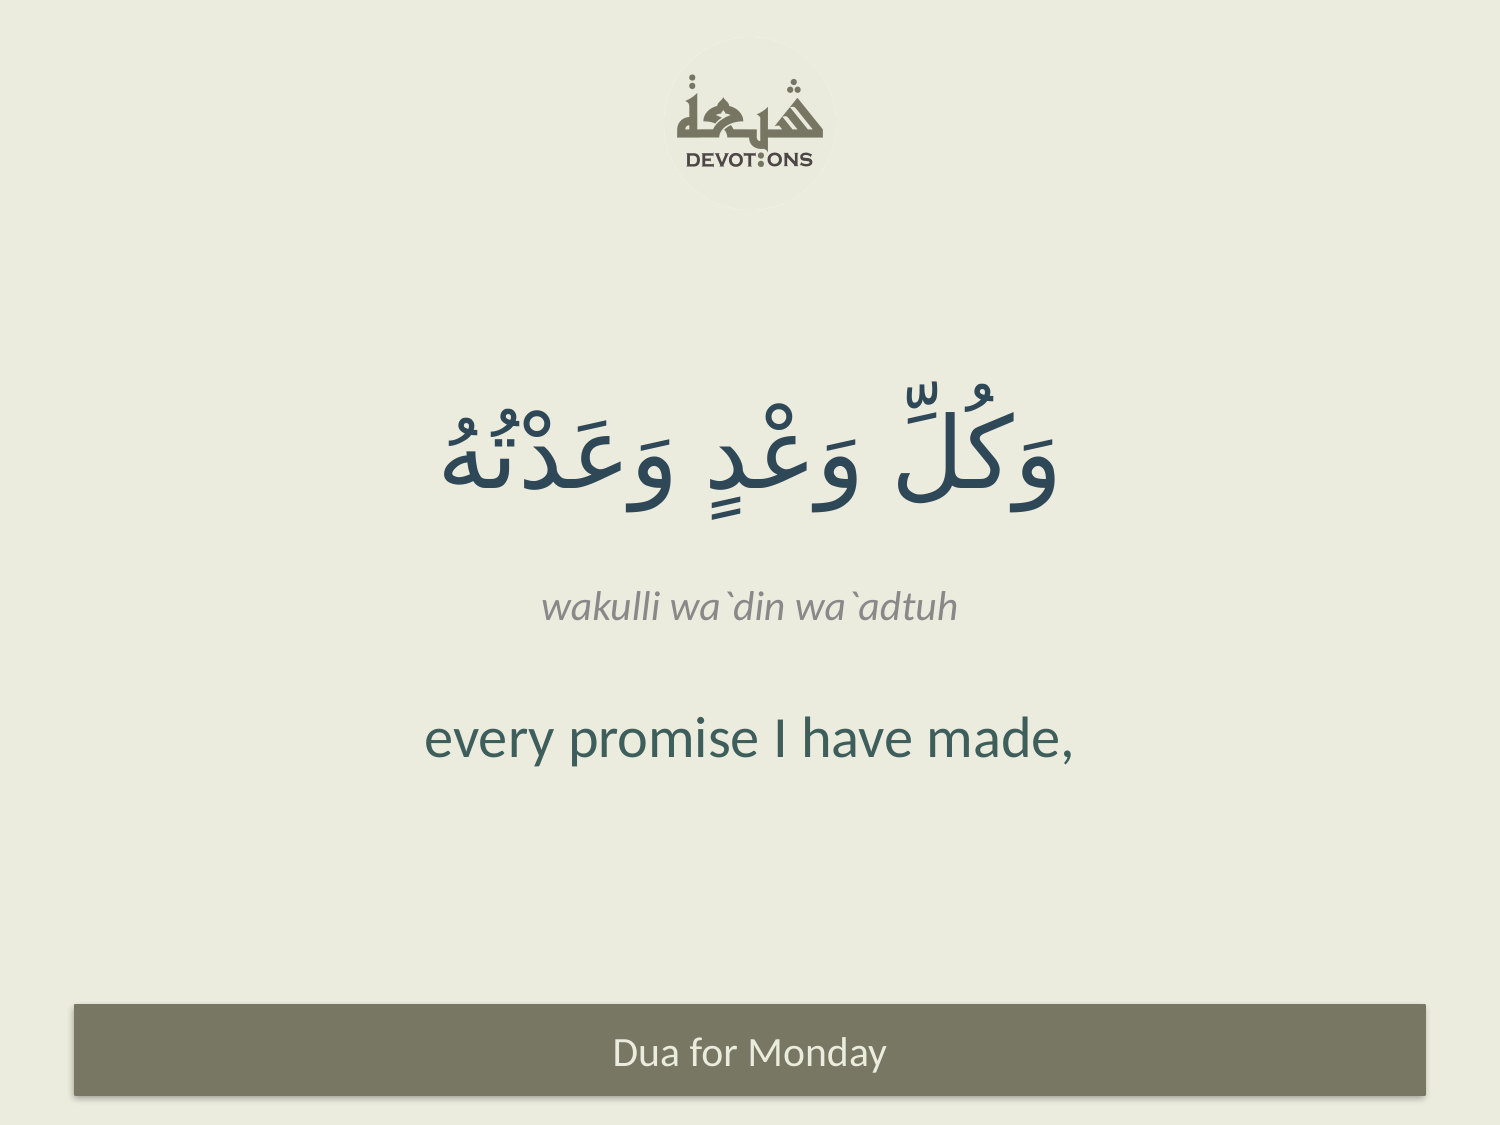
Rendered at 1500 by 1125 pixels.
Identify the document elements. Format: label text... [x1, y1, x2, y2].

picture [656, 29, 844, 218]
text_box Dua for Monday [597, 1017, 903, 1083]
text_box [74, 1004, 1426, 1096]
text_box وَكُلِّ وَعْدٍ وَعَدْتُهُ wakulli wa`din wa`adtuh every promise I have made, [74, 381, 1425, 776]
